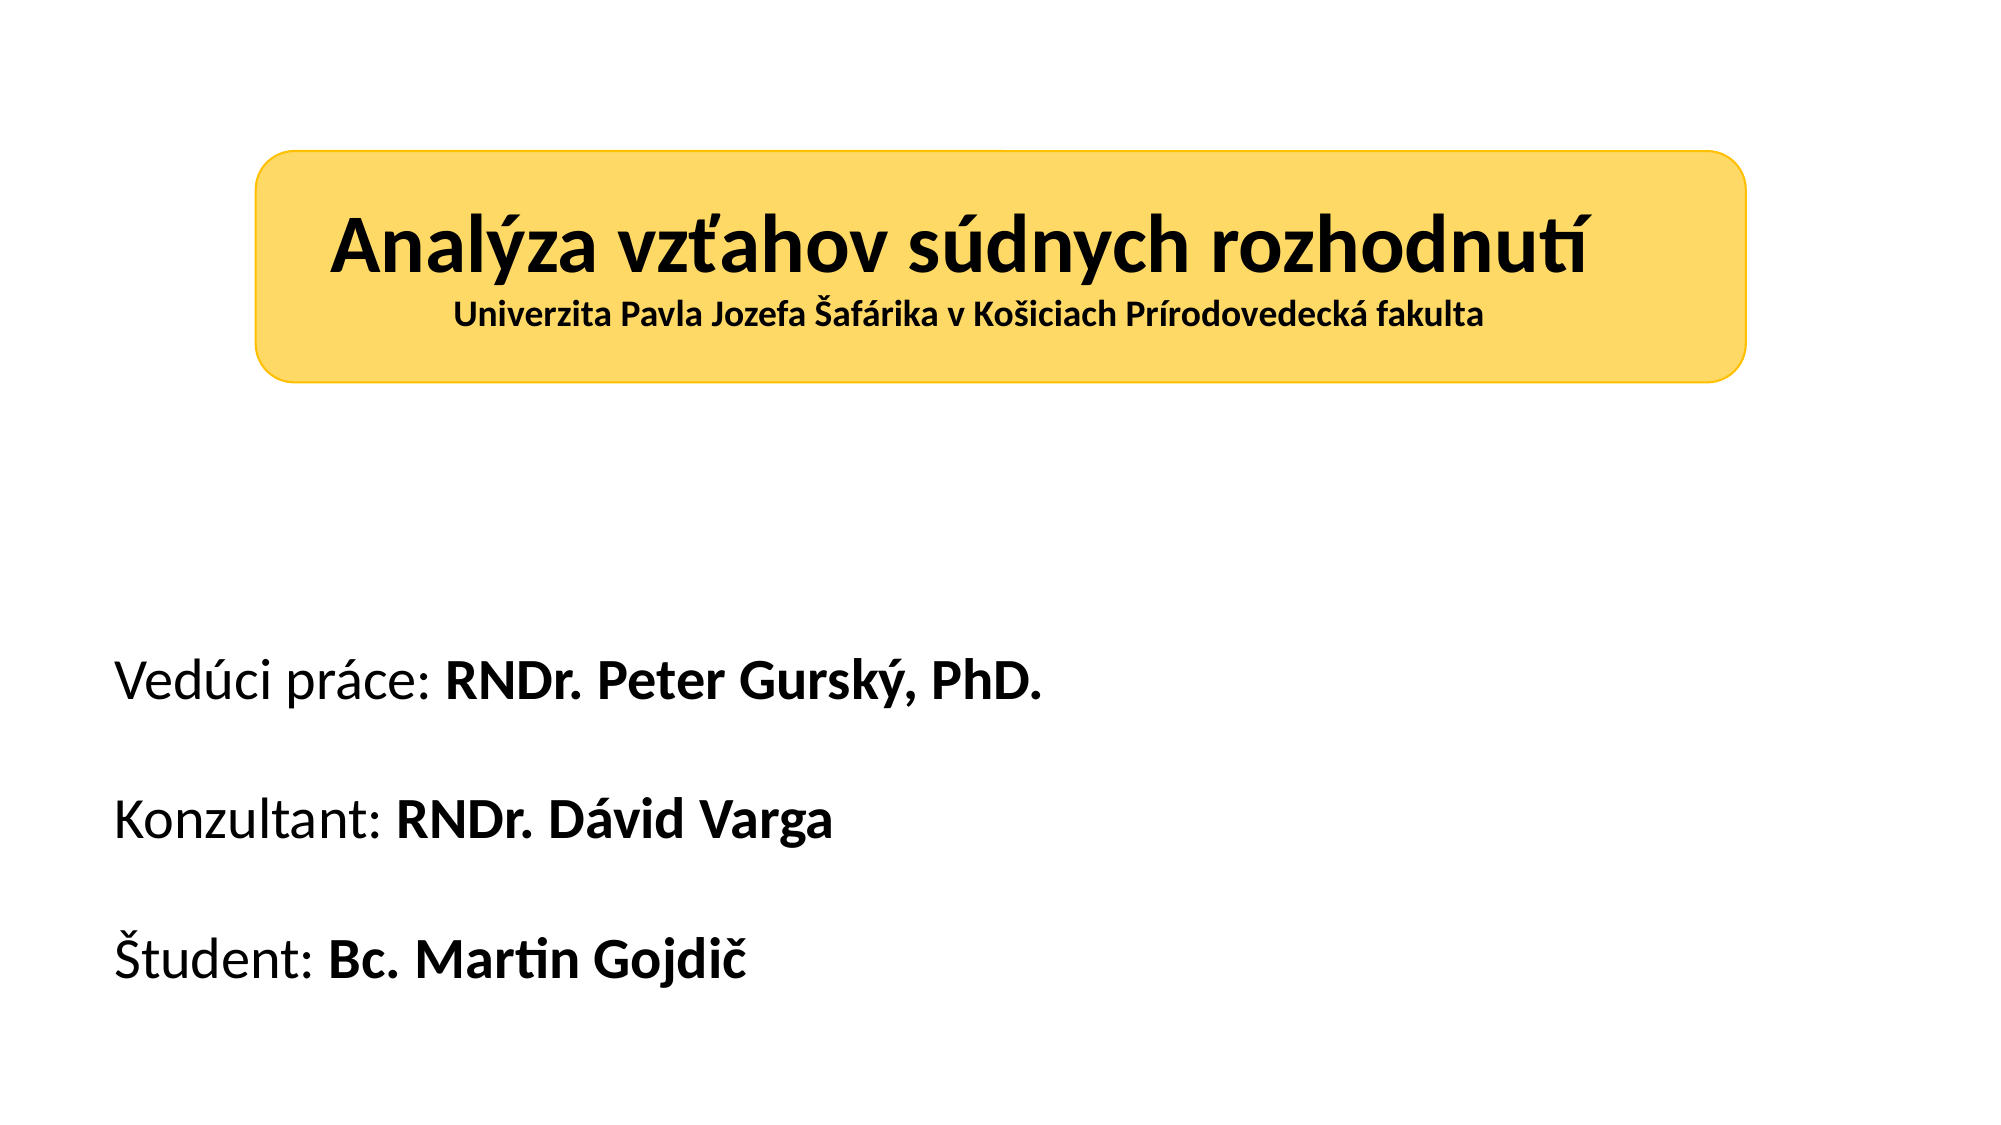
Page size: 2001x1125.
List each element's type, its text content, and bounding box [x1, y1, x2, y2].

text_box [254, 149, 1747, 384]
text_box Analýza vzťahov súdnych rozhodnutí [315, 181, 1684, 297]
text_box Vedúci práce: RNDr. Peter Gurský, PhD. Konzultant: RNDr. Dávid Varga Študent: Bc. Martin Gojdič [99, 633, 1137, 1044]
text_box Univerzita Pavla Jozefa Šafárika v Košiciach Prírodovedecká fakulta [437, 281, 1502, 342]
